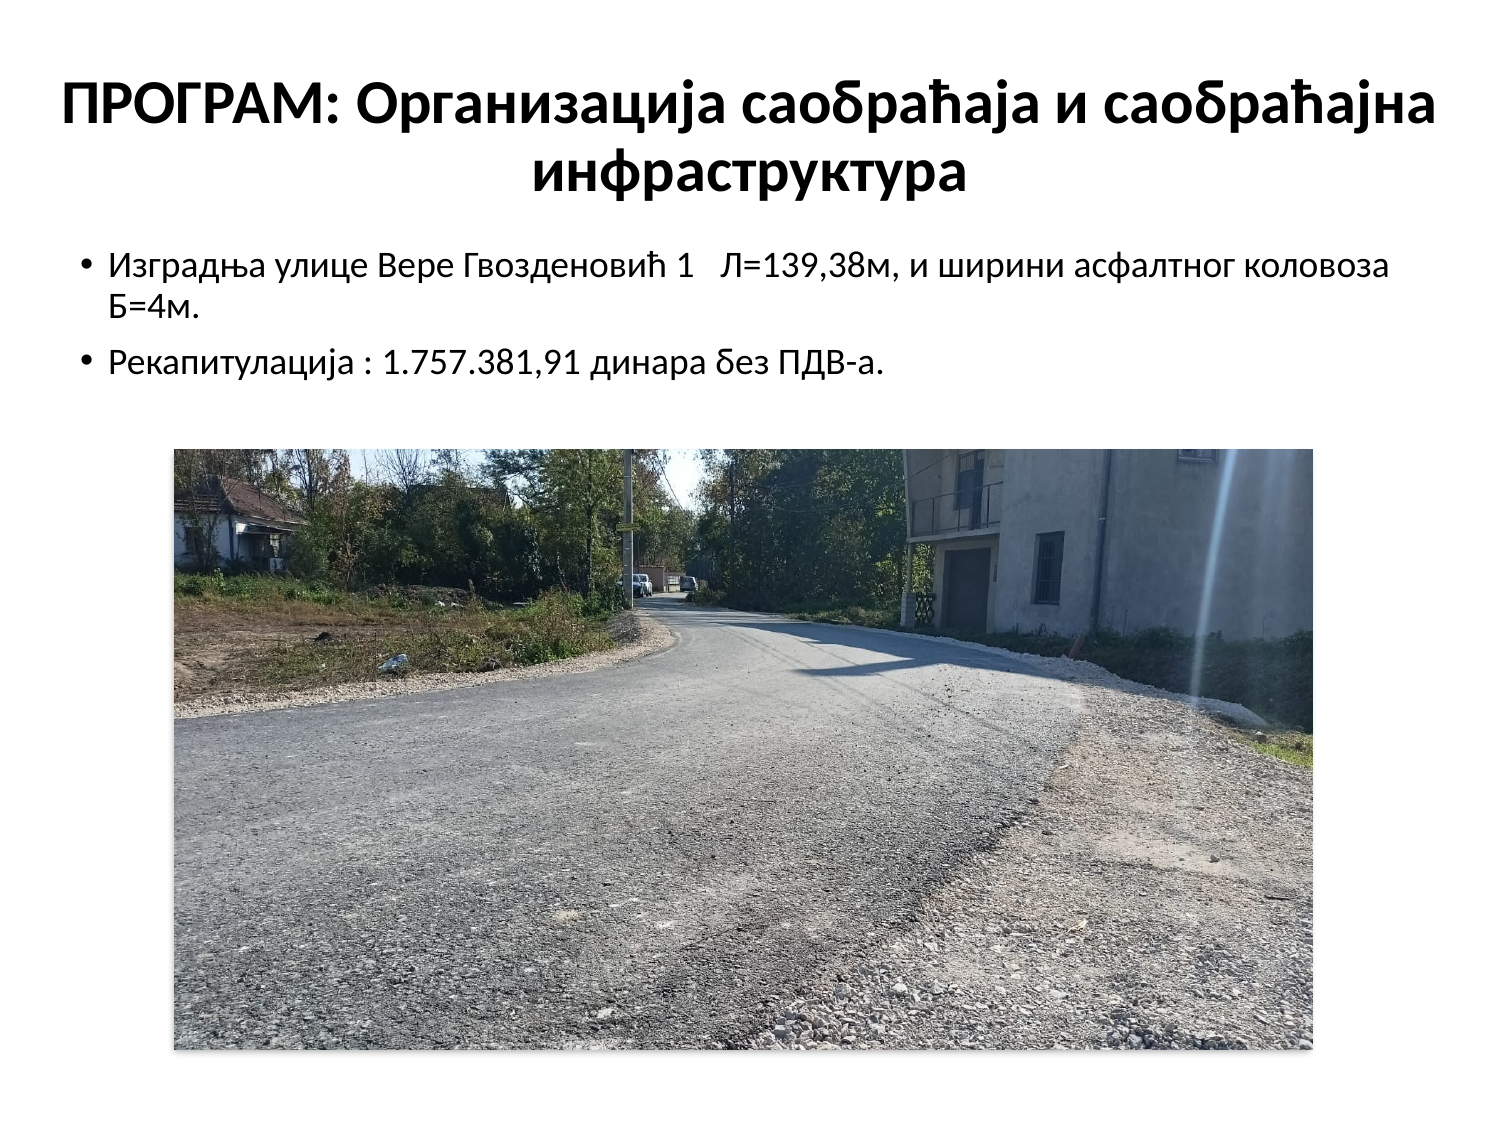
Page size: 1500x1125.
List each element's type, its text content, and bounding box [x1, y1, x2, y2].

title ПРОГРАМ: Организација саобраћаја и саобраћајна инфраструктура [45, 37, 1455, 213]
picture [174, 449, 1313, 1050]
list Изградња улице Вере Гвозденовић 1 Л=139,38м, и ширини асфалтног коловоза Б=4м. Рекапитулација : 1.757.381,91 динара без ПДВ-а. [65, 237, 1475, 413]
